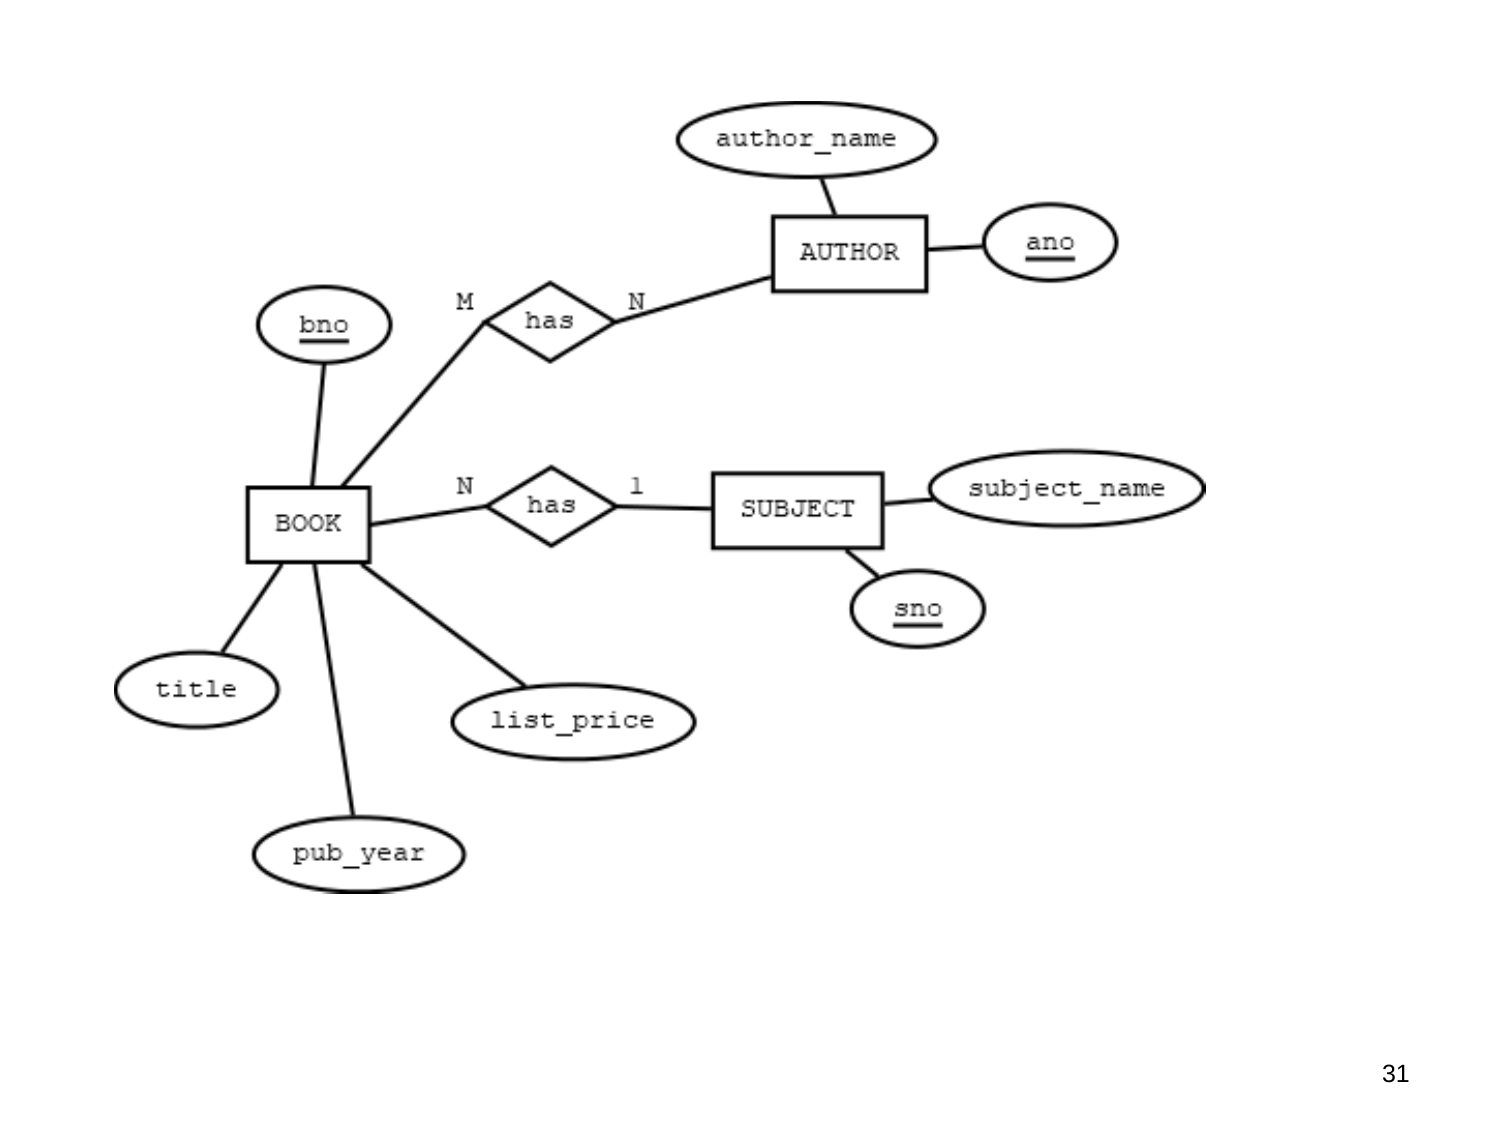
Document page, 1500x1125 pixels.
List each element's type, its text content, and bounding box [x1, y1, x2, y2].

picture [114, 101, 1207, 894]
slide_number 30 [1074, 1042, 1425, 1103]
